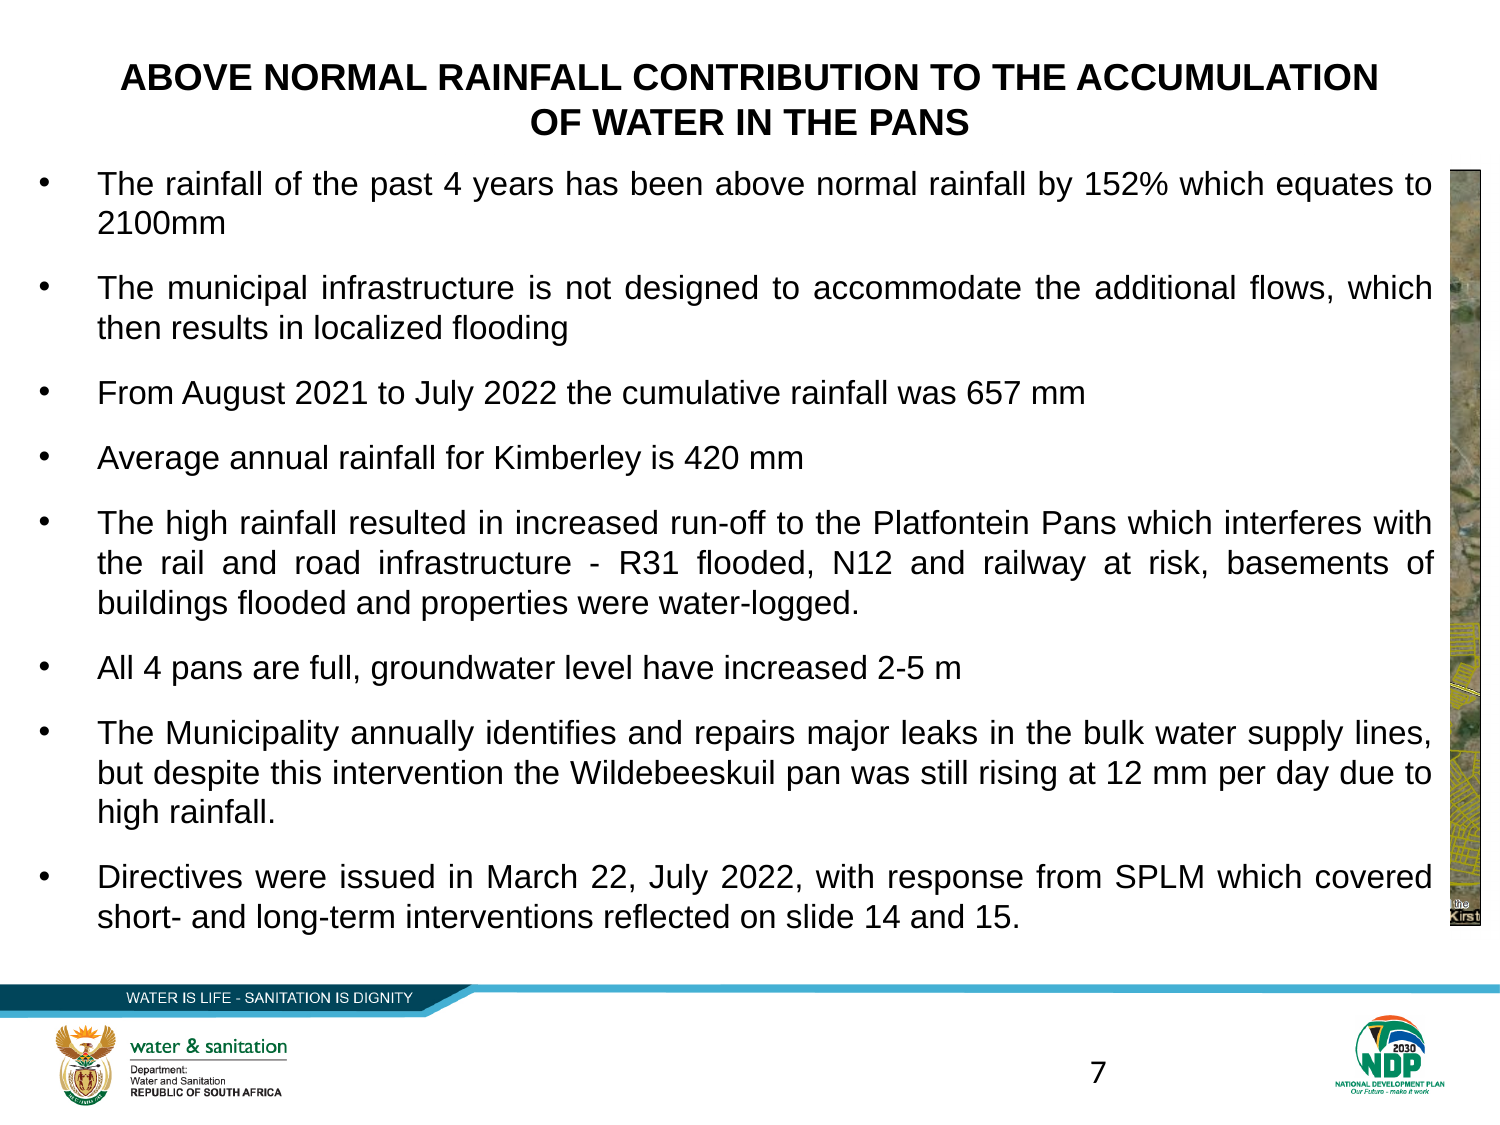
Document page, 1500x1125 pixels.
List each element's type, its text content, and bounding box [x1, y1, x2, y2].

title above normal Rainfall CONTRIBUTION TO THE ACCUMULATION OF WATER IN THE PANS [75, 45, 1425, 154]
slide_number 7 [1074, 1042, 1425, 1103]
picture [0, 437, 1500, 1122]
text_box The rainfall of the past 4 years has been above normal rainfall by 152% which equates to 2100mm The municipal infrastructure is not designed to accommodate the additional flows, which then results in localized flooding From August 2021 to July 2022 the cumulative rainfall was 657 mm Average annual rainfall for Kimberley is 420 mm The high rainfall resulted in increased run-off to the Platfontein Pans which interferes with the rail and road infrastructure - R31 flooded, N12 and railway at risk, basements of buildings flooded and properties were water-logged. All 4 pans are full, groundwater level have increased 2-5 m The Municipality annually identifies and repairs major leaks in the bulk water supply lines, but despite this intervention the Wildebeeskuil pan was still rising at 12 mm per day due to high rainfall. Directives were issued in March 22, July 2022, with response from SPLM which covered short- and long-term interventions reflected on slide 14 and 15. [23, 154, 385, 943]
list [387, 154, 1500, 941]
